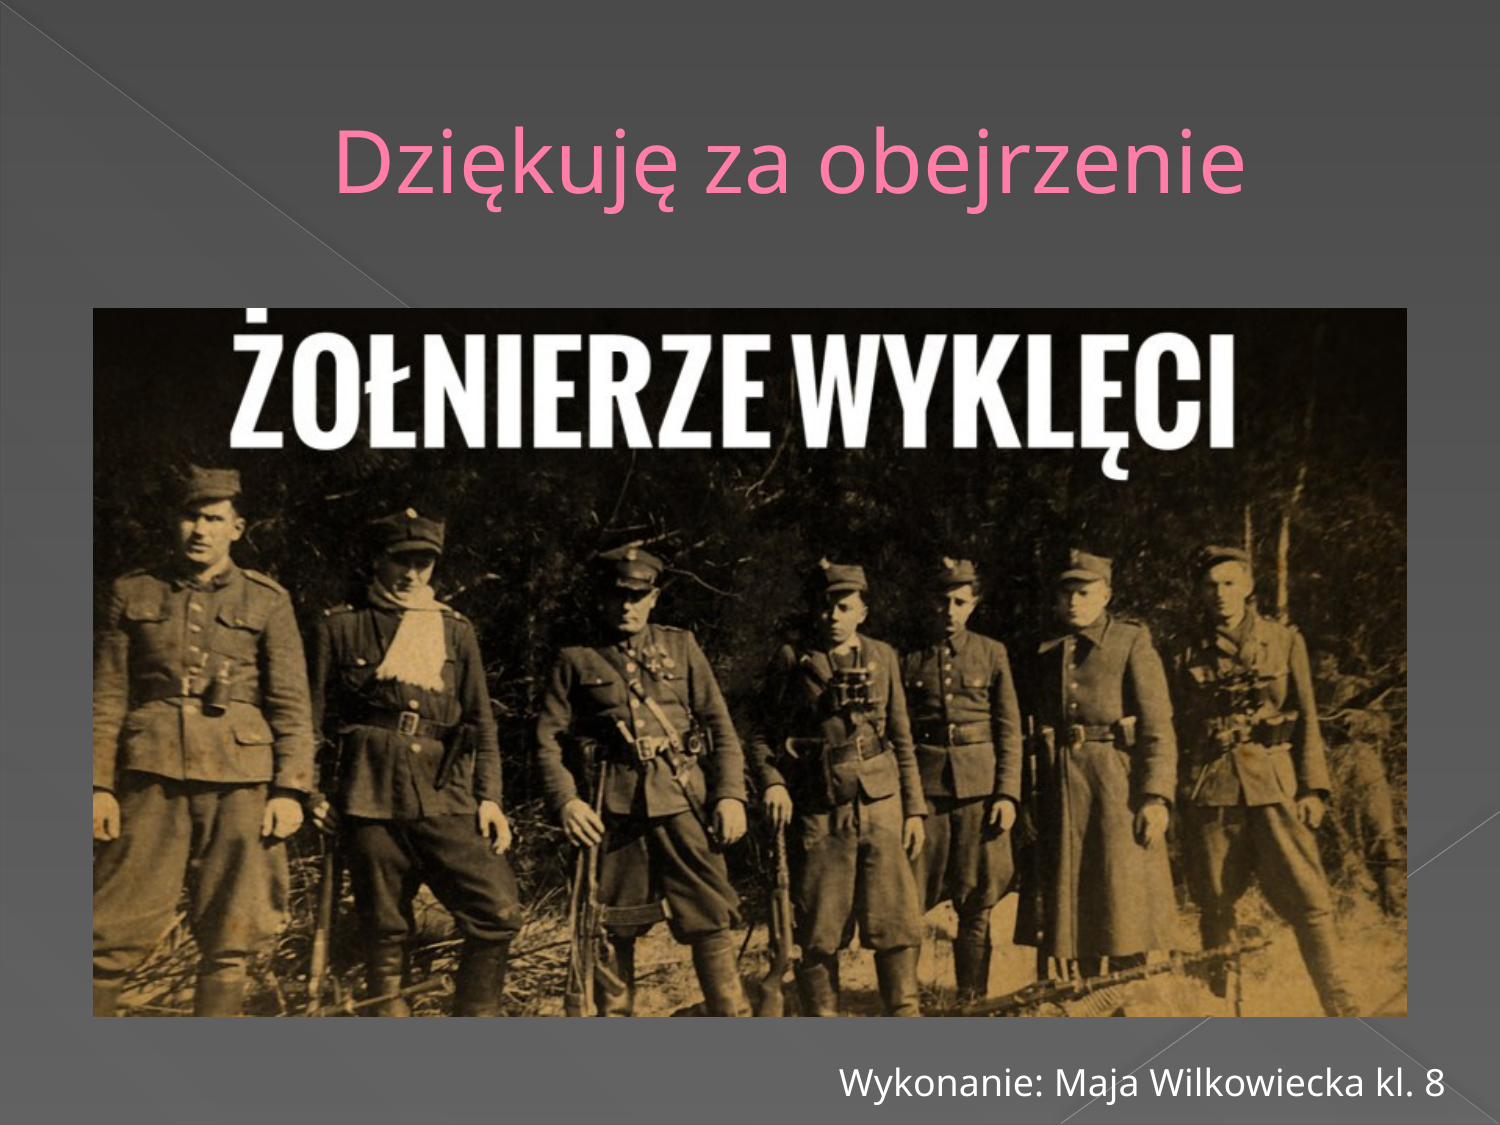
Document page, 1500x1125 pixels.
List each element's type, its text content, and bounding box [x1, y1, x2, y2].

picture [93, 308, 1407, 1017]
list l [75, 308, 1425, 1059]
text_box Wykonanie: Maja Wilkowiecka kl. 8 [824, 1051, 1462, 1111]
title Dziękuję za obejrzenie [75, 43, 1425, 274]
